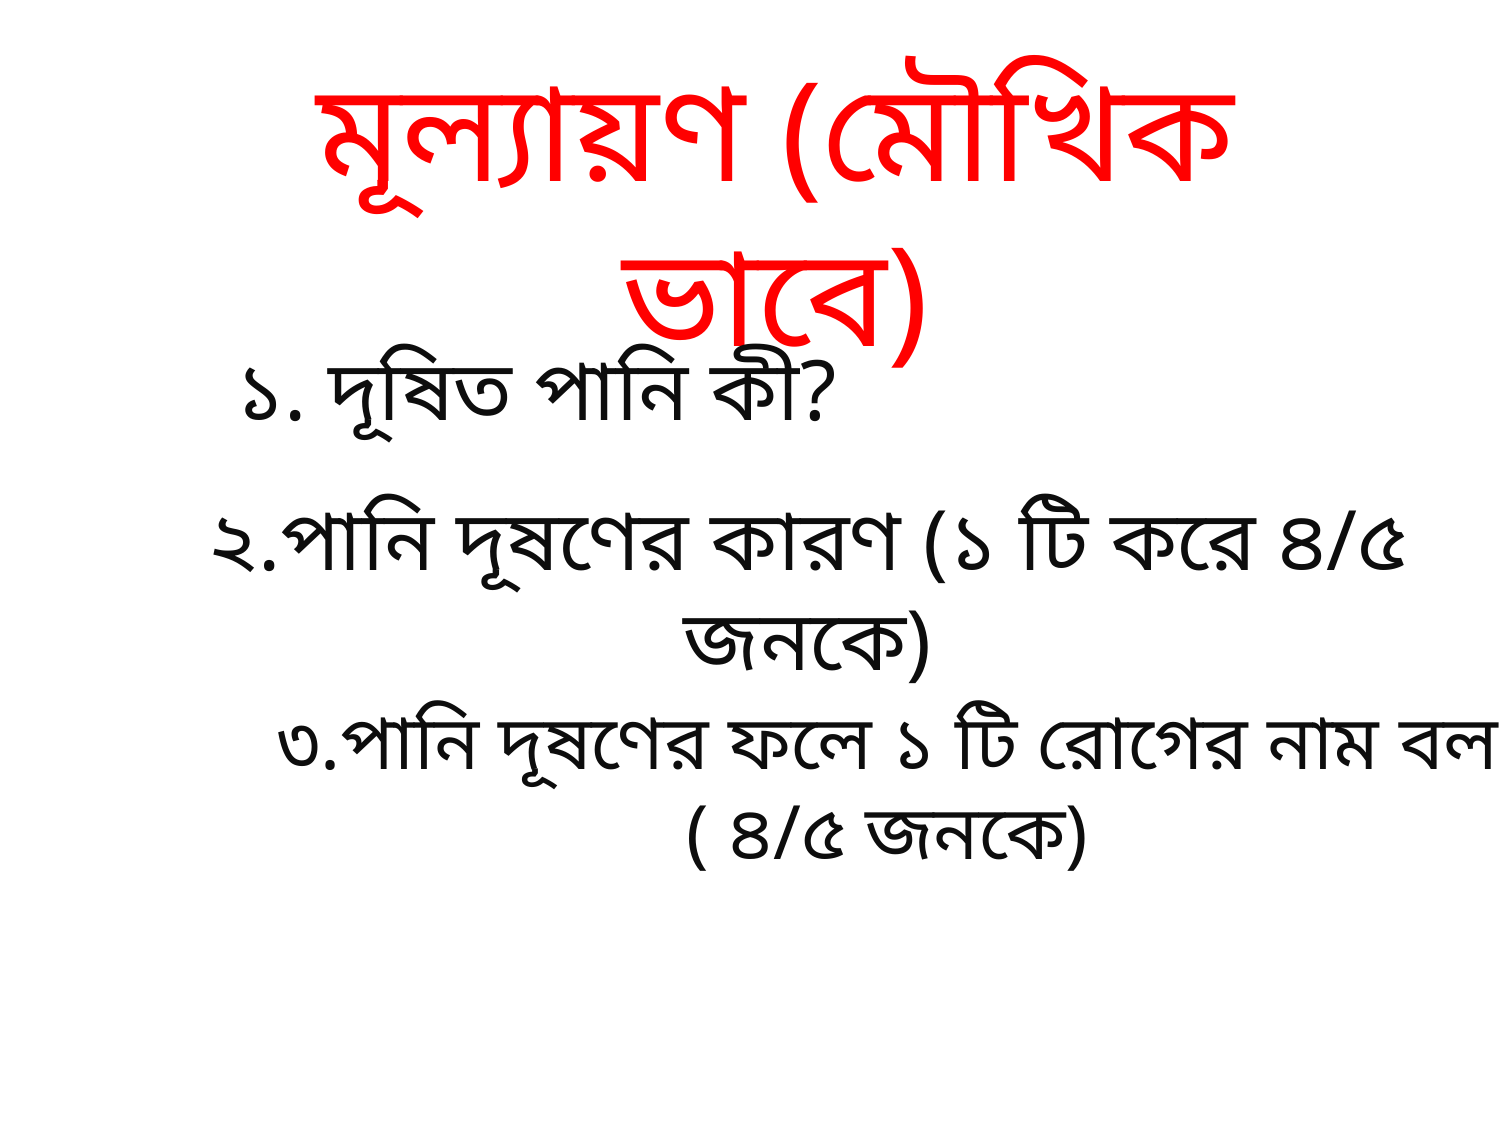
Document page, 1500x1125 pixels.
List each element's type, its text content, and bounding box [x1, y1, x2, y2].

text_box ২.পানি দূষণের কারণ (১ টি করে ৪/৫ জনকে) [153, 460, 1463, 715]
text_box মূল্যায়ণ (মৌখিক ভাবে) [144, 60, 1407, 340]
text_box ৩.পানি দূষণের ফলে ১ টি রোগের নাম বল ( ৪/৫ জনকে) [185, 676, 1500, 893]
text_box ১. দূষিত পানি কী? [153, 310, 919, 460]
